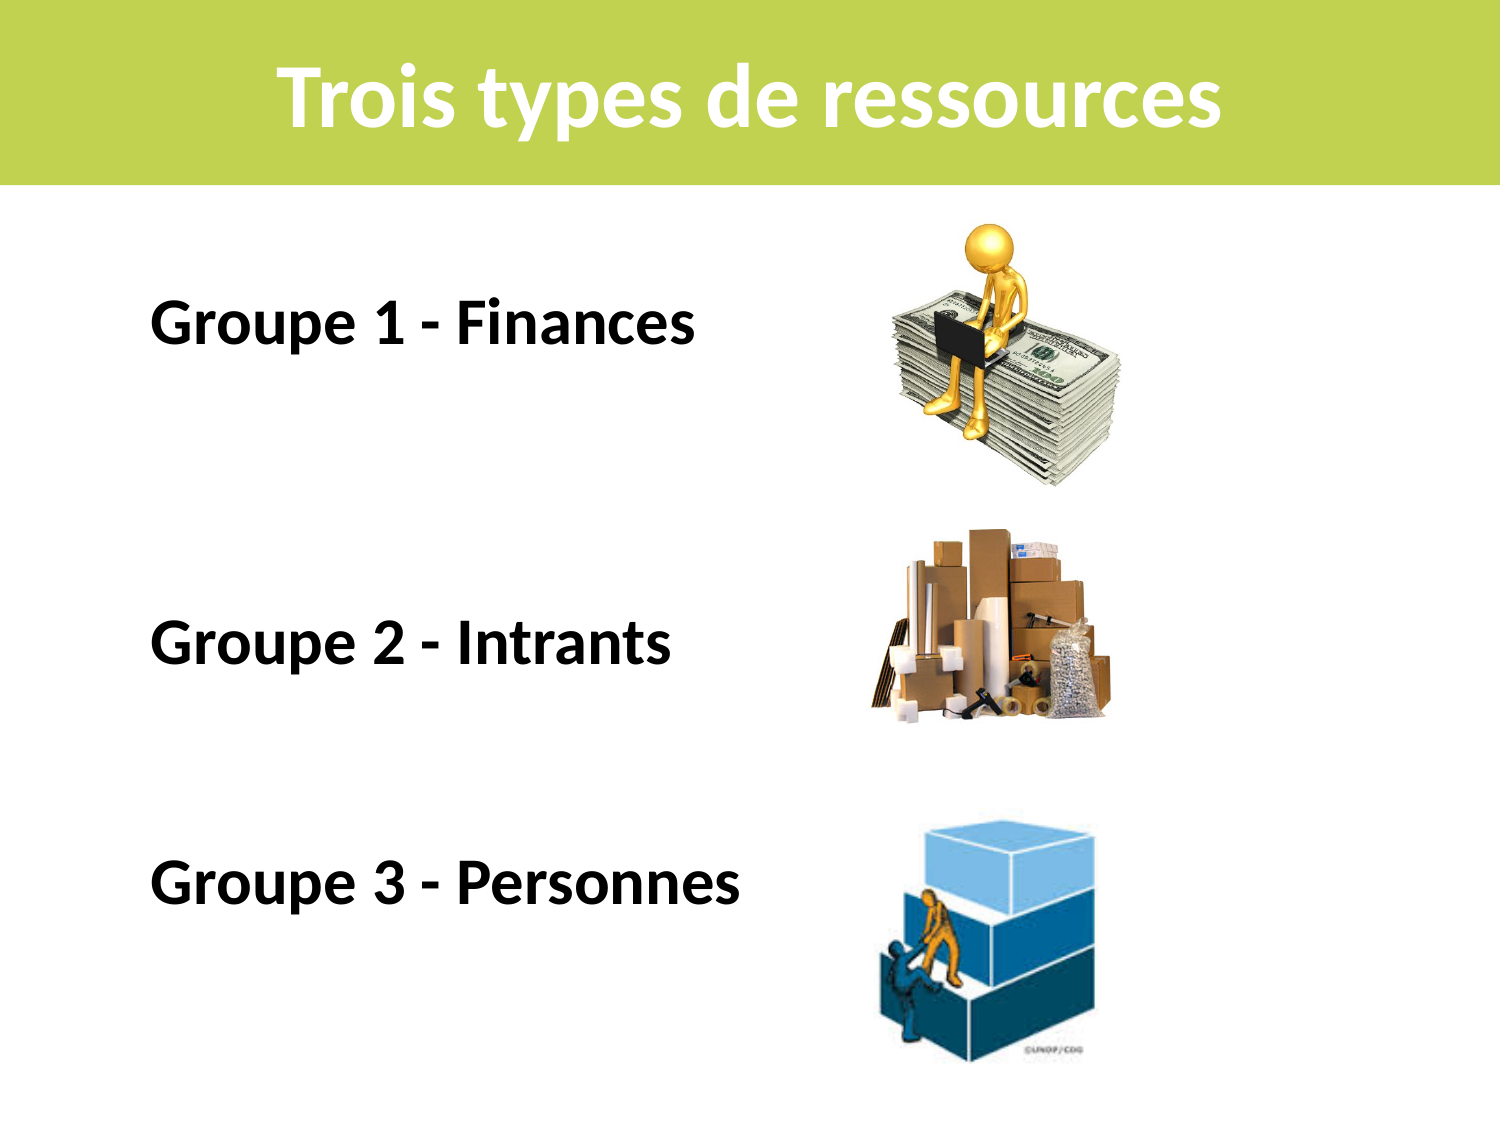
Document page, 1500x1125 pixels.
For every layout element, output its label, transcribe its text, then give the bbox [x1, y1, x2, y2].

picture [869, 528, 1113, 724]
picture [869, 219, 1143, 493]
picture [844, 794, 1141, 1091]
text_box Groupe 1 - Finances Groupe 2 - Intrants Groupe 3 - Personnes [135, 270, 880, 1006]
title Trois types de ressources [0, 0, 1500, 186]
